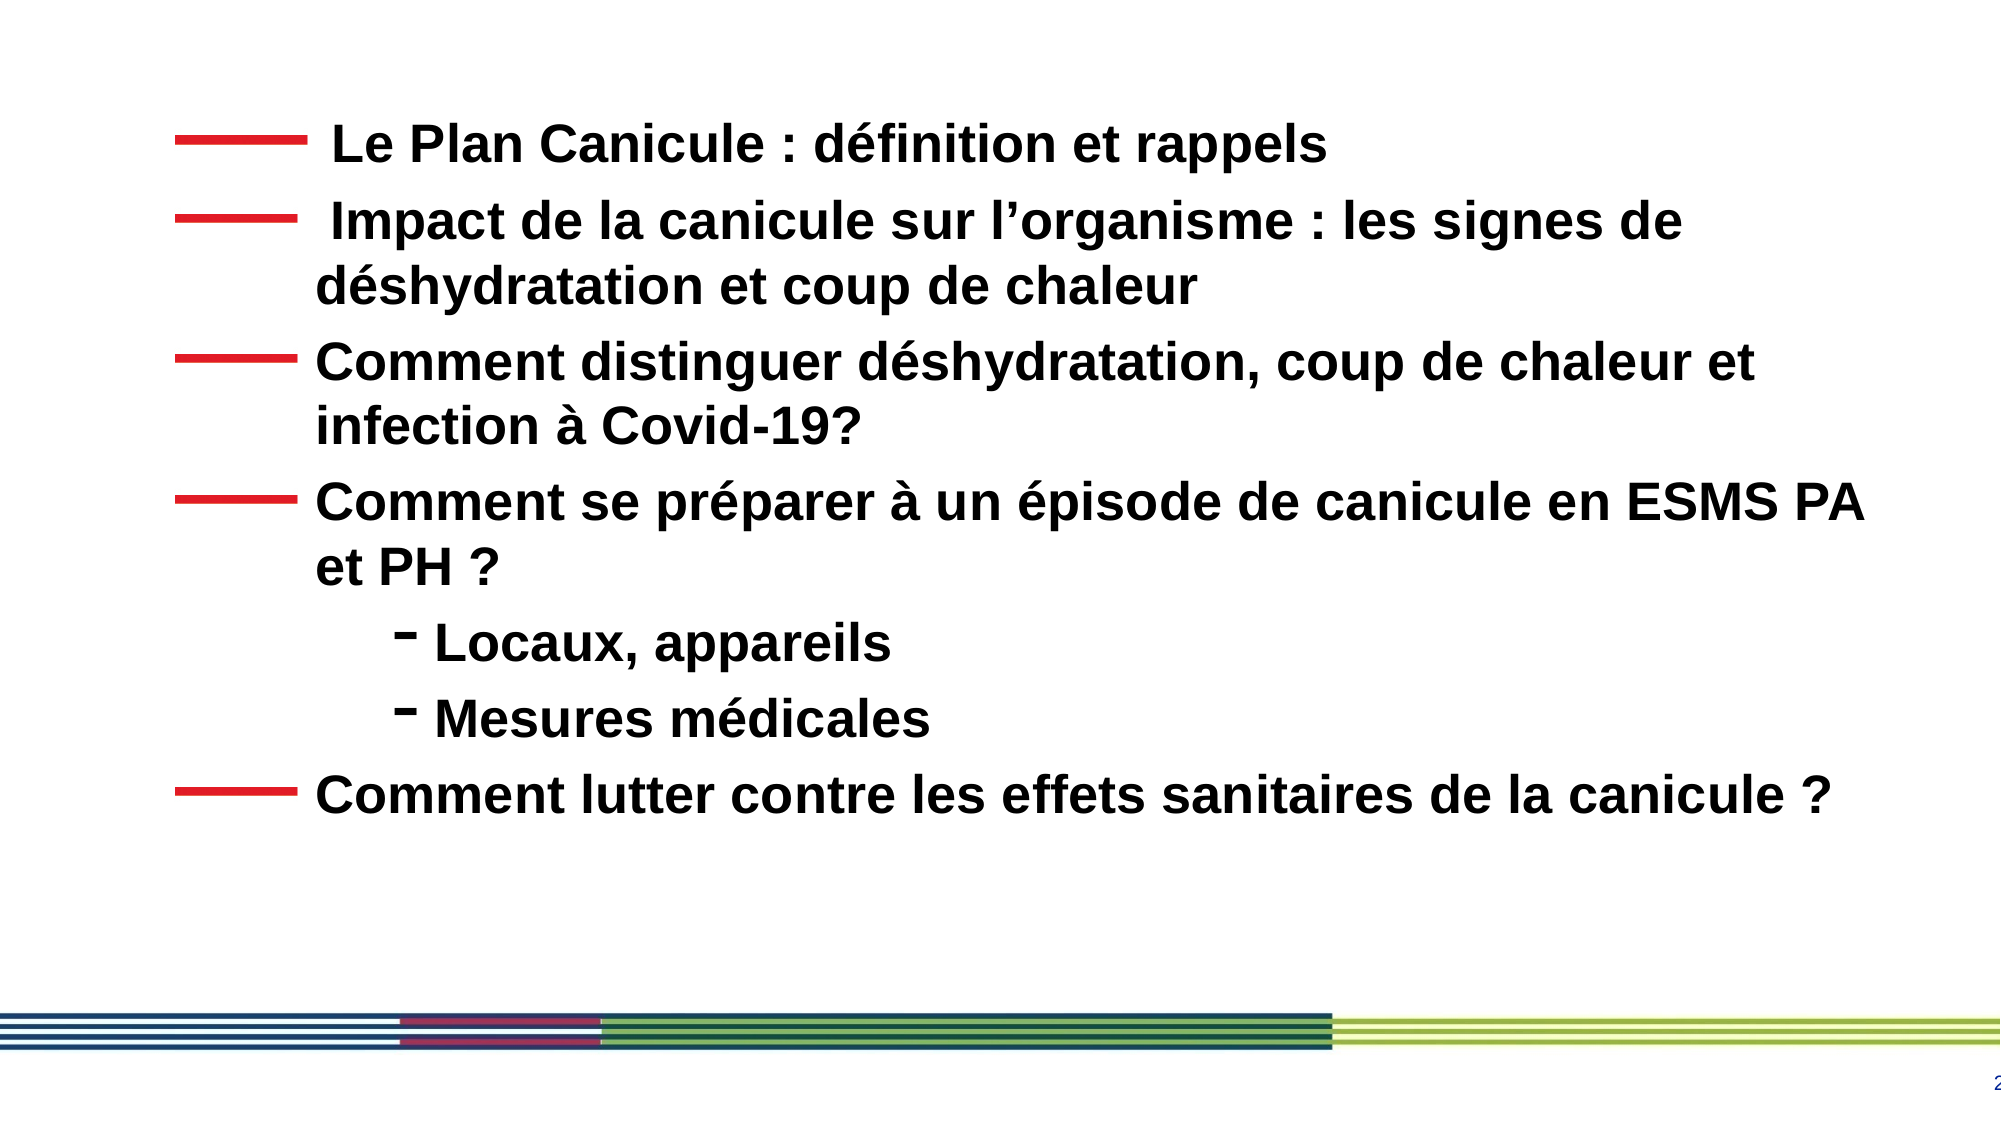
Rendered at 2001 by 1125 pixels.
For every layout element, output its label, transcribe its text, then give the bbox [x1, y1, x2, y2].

picture [174, 128, 307, 151]
picture [174, 207, 298, 229]
picture [0, 999, 2000, 1063]
list Le Plan Canicule : définition et rappels Impact de la canicule sur l’organisme : les signes de déshydratation et coup de chaleur Comment distinguer déshydratation, coup de chaleur et infection à Covid-19? Comment se préparer à un épisode de canicule en ESMS PA et PH ? Locaux, appareils Mesures médicales Comment lutter contre les effets sanitaires de la canicule ? [159, 96, 1924, 867]
picture [174, 780, 298, 802]
picture [174, 347, 298, 369]
picture [174, 488, 298, 510]
